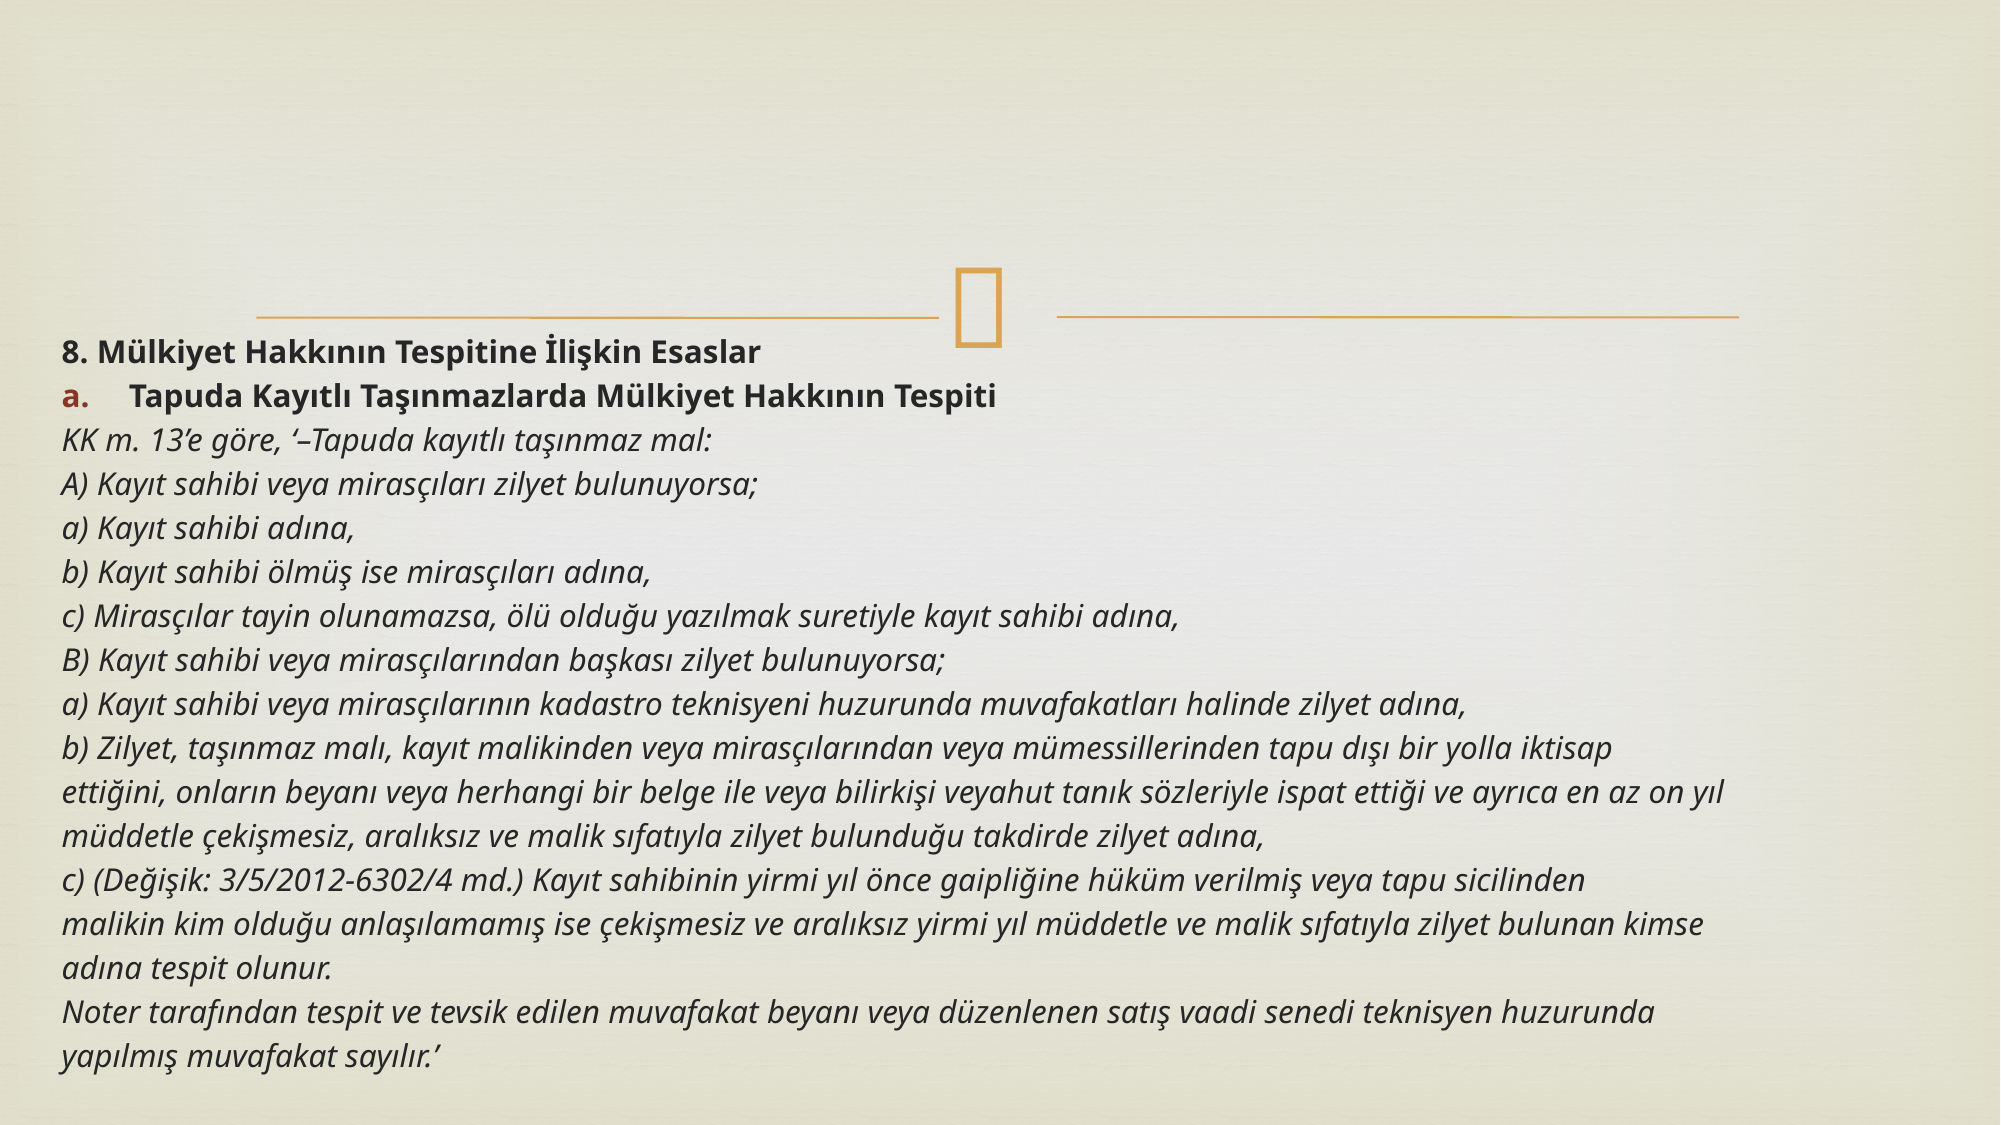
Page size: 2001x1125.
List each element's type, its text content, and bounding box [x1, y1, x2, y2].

list 8. Mülkiyet Hakkının Tespitine İlişkin Esaslar Tapuda Kayıtlı Taşınmazlarda Mülkiyet Hakkının Tespiti KK m. 13’e göre, ‘–Tapuda kayıtlı taşınmaz mal: A) Kayıt sahibi veya mirasçıları zilyet bulunuyorsa; a) Kayıt sahibi adına, b) Kayıt sahibi ölmüş ise mirasçıları adına, c) Mirasçılar tayin olunamazsa, ölü olduğu yazılmak suretiyle kayıt sahibi adına, B) Kayıt sahibi veya mirasçılarından başkası zilyet bulunuyorsa; a) Kayıt sahibi veya mirasçılarının kadastro teknisyeni huzurunda muvafakatları halinde zilyet adına, b) Zilyet, taşınmaz malı, kayıt malikinden veya mirasçılarından veya mümessillerinden tapu dışı bir yolla iktisap ettiğini, onların beyanı veya herhangi bir belge ile veya bilirkişi veyahut tanık sözleriyle ispat ettiği ve ayrıca en az on yıl müddetle çekişmesiz, aralıksız ve malik sıfatıyla zilyet bulunduğu takdirde zilyet adına, c) (Değişik: 3/5/2012-6302/4 md.) Kayıt sahibinin yirmi yıl önce gaipliğine hüküm verilmiş veya tapu sicilinden malikin kim olduğu anlaşılamamış ise çekişmesiz ve aralıksız yirmi yıl müddetle ve malik sıfatıyla zilyet bulunan kimse adına tespit olunur. Noter tarafından tespit ve tevsik edilen muvafakat beyanı veya düzenlenen satış vaadi senedi teknisyen huzurunda yapılmış muvafakat sayılır.’ [46, 324, 1930, 1091]
